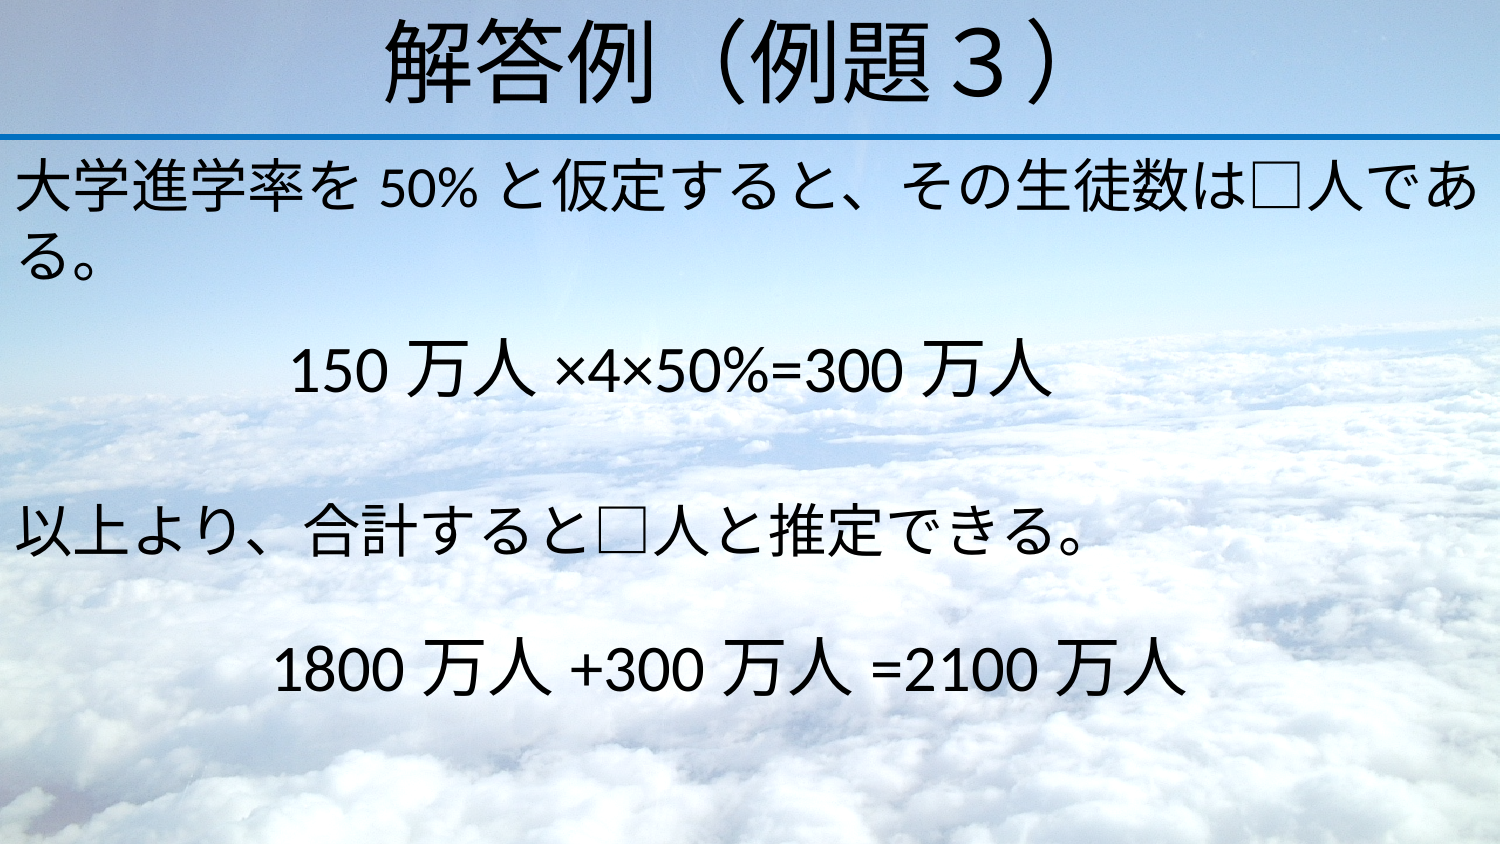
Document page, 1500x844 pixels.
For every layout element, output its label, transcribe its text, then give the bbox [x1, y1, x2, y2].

text_box 1800万人+300万人=2100万人 [255, 616, 1203, 712]
text_box 以上より、合計すると□人と推定できる。 [0, 486, 1500, 572]
text_box 150万人×4×50%=300万人 [273, 318, 1070, 414]
title 解答例（例題３） [103, 0, 1397, 135]
text_box 大学進学率を50%と仮定すると、その生徒数は□人である。 [0, 142, 1500, 297]
